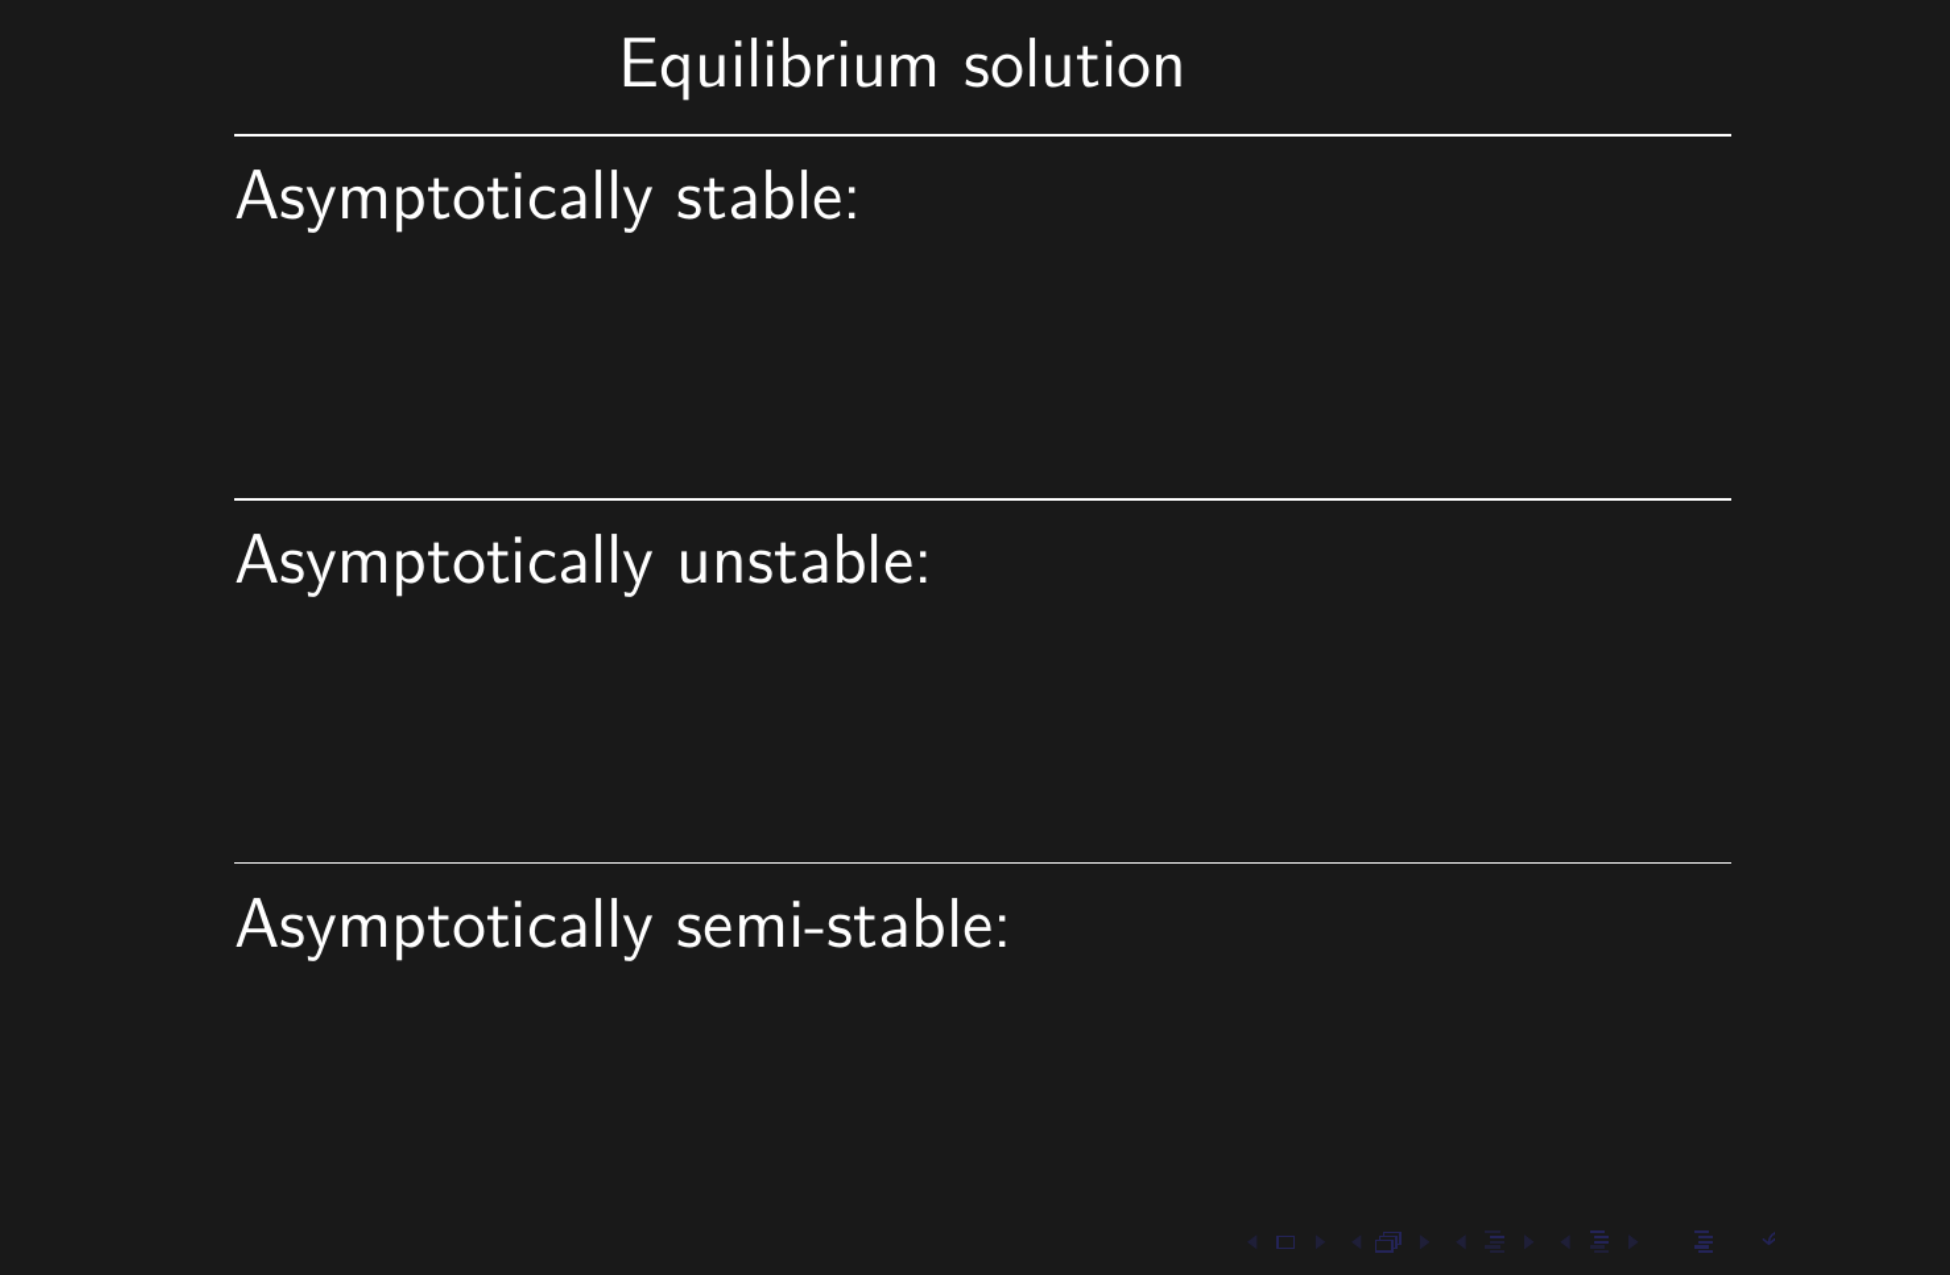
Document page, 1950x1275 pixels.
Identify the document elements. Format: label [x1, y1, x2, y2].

picture [175, 0, 1775, 1257]
